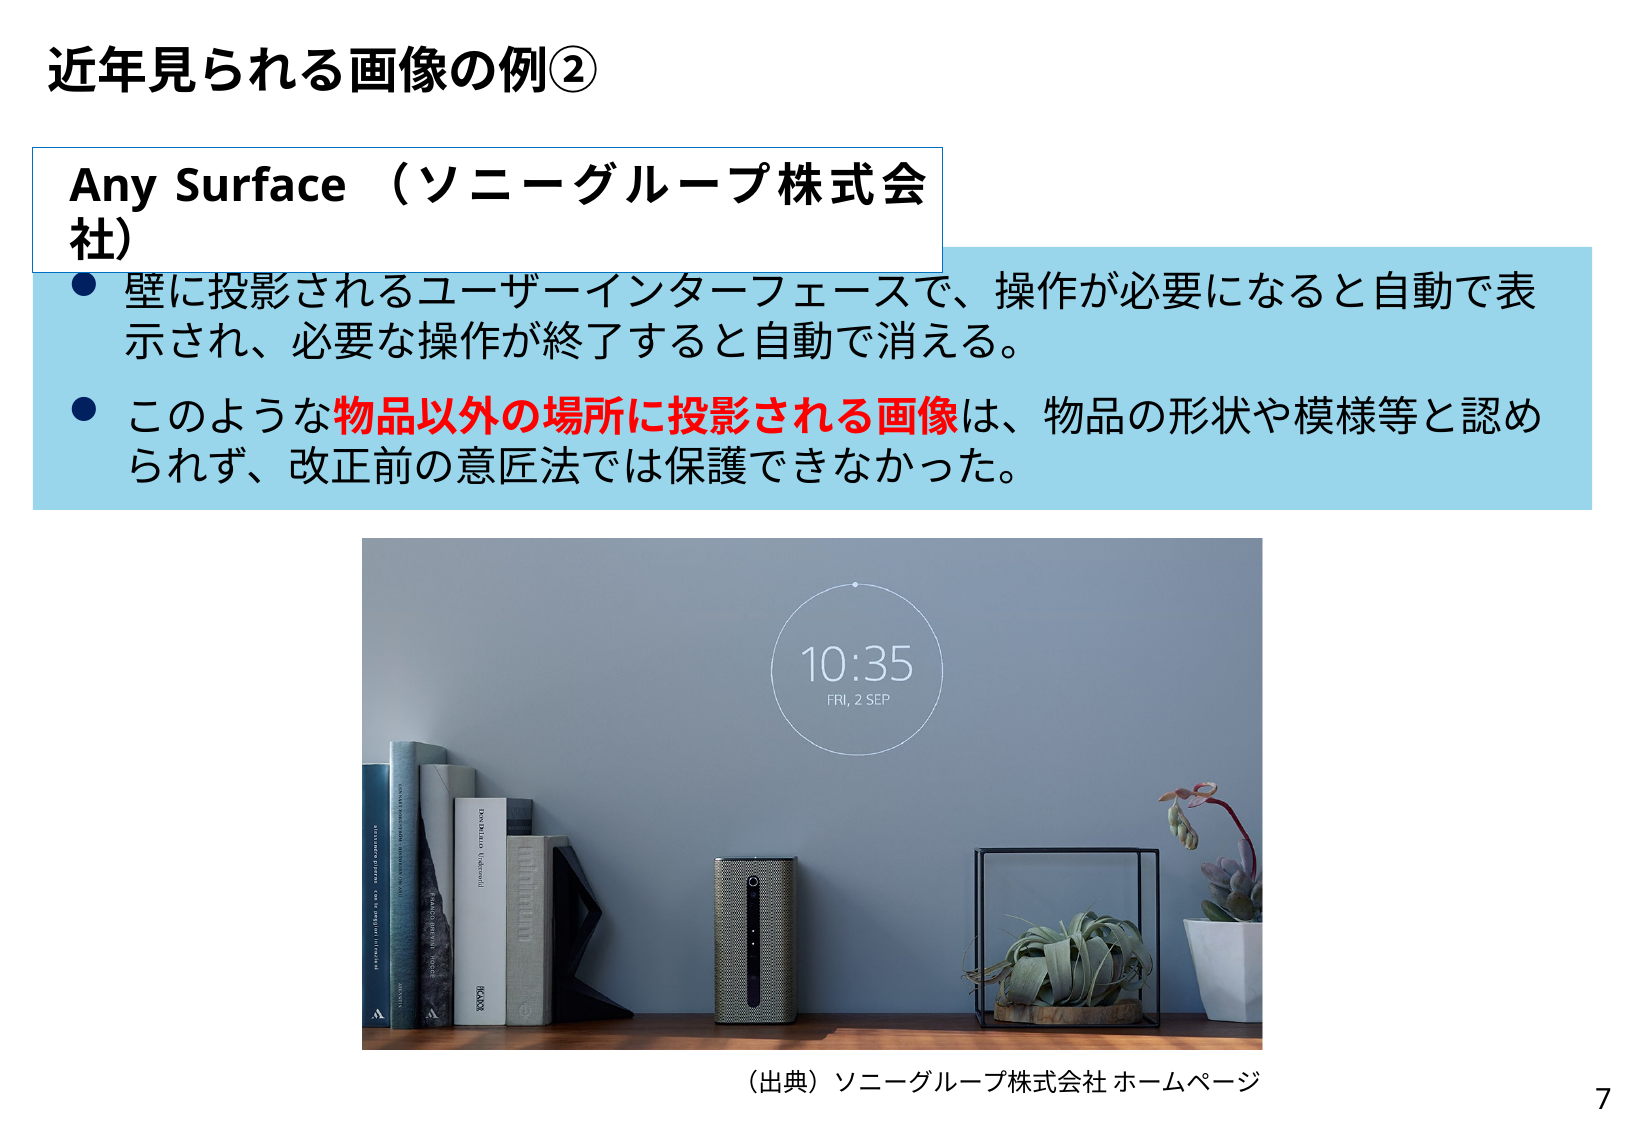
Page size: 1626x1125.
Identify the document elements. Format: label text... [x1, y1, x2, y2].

text_box Any Surface（ソニーグループ株式会社） [32, 147, 943, 273]
text_box （出典）ソニーグループ株式会社 ホームページ [623, 1059, 1277, 1104]
slide_number 6 [1247, 1070, 1625, 1125]
title 近年見られる画像の例② [32, 30, 1593, 107]
list 壁に投影されるユーザーインターフェースで、操作が必要になると自動で表示され、必要な操作が終了すると自動で消える。 このような物品以外の場所に投影される画像は、物品の形状や模様等と認められず、改正前の意匠法では保護できなかった。 [32, 246, 1593, 510]
picture [362, 538, 1263, 1051]
